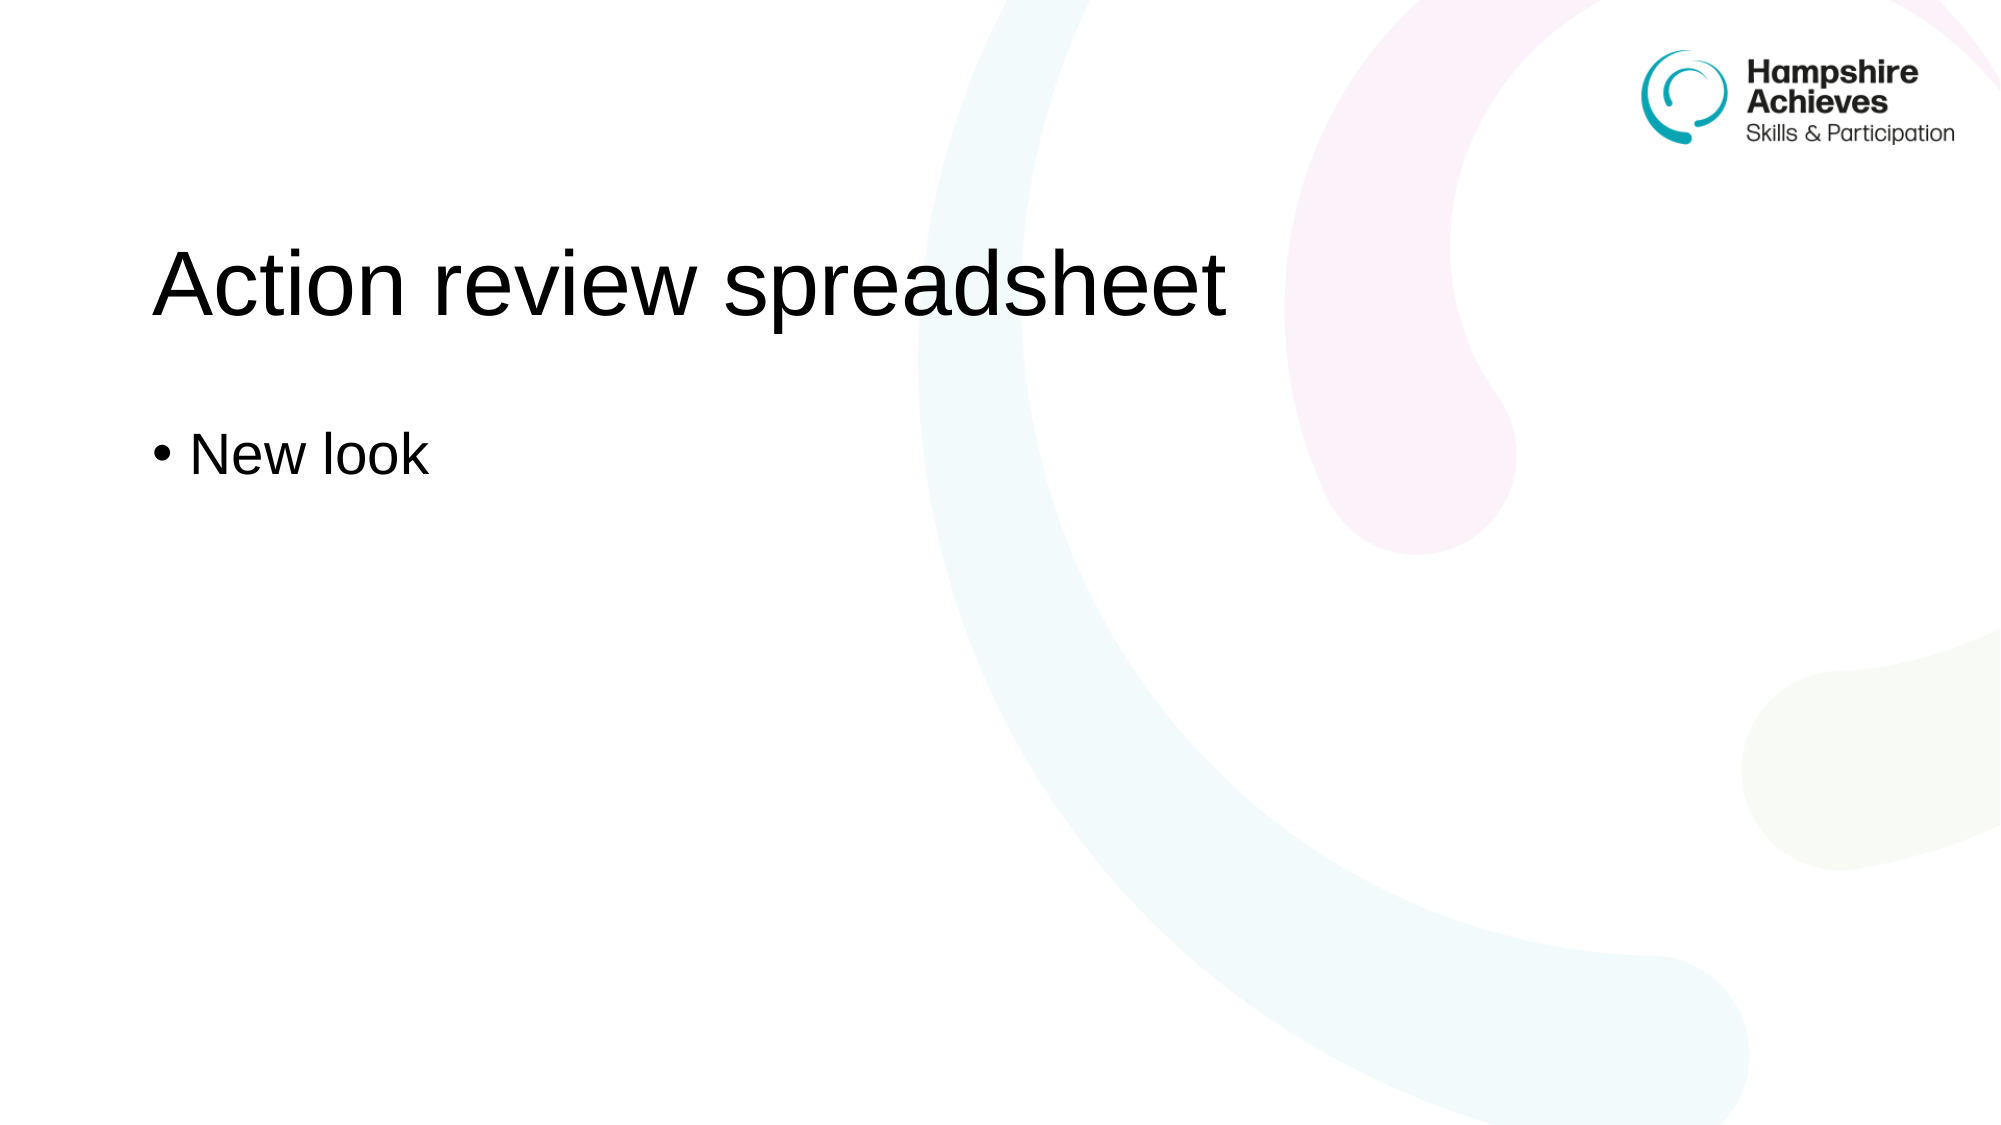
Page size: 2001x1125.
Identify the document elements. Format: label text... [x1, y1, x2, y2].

title Action review spreadsheet [137, 177, 1863, 395]
picture [0, 0, 2001, 1125]
list New look [137, 416, 1863, 975]
